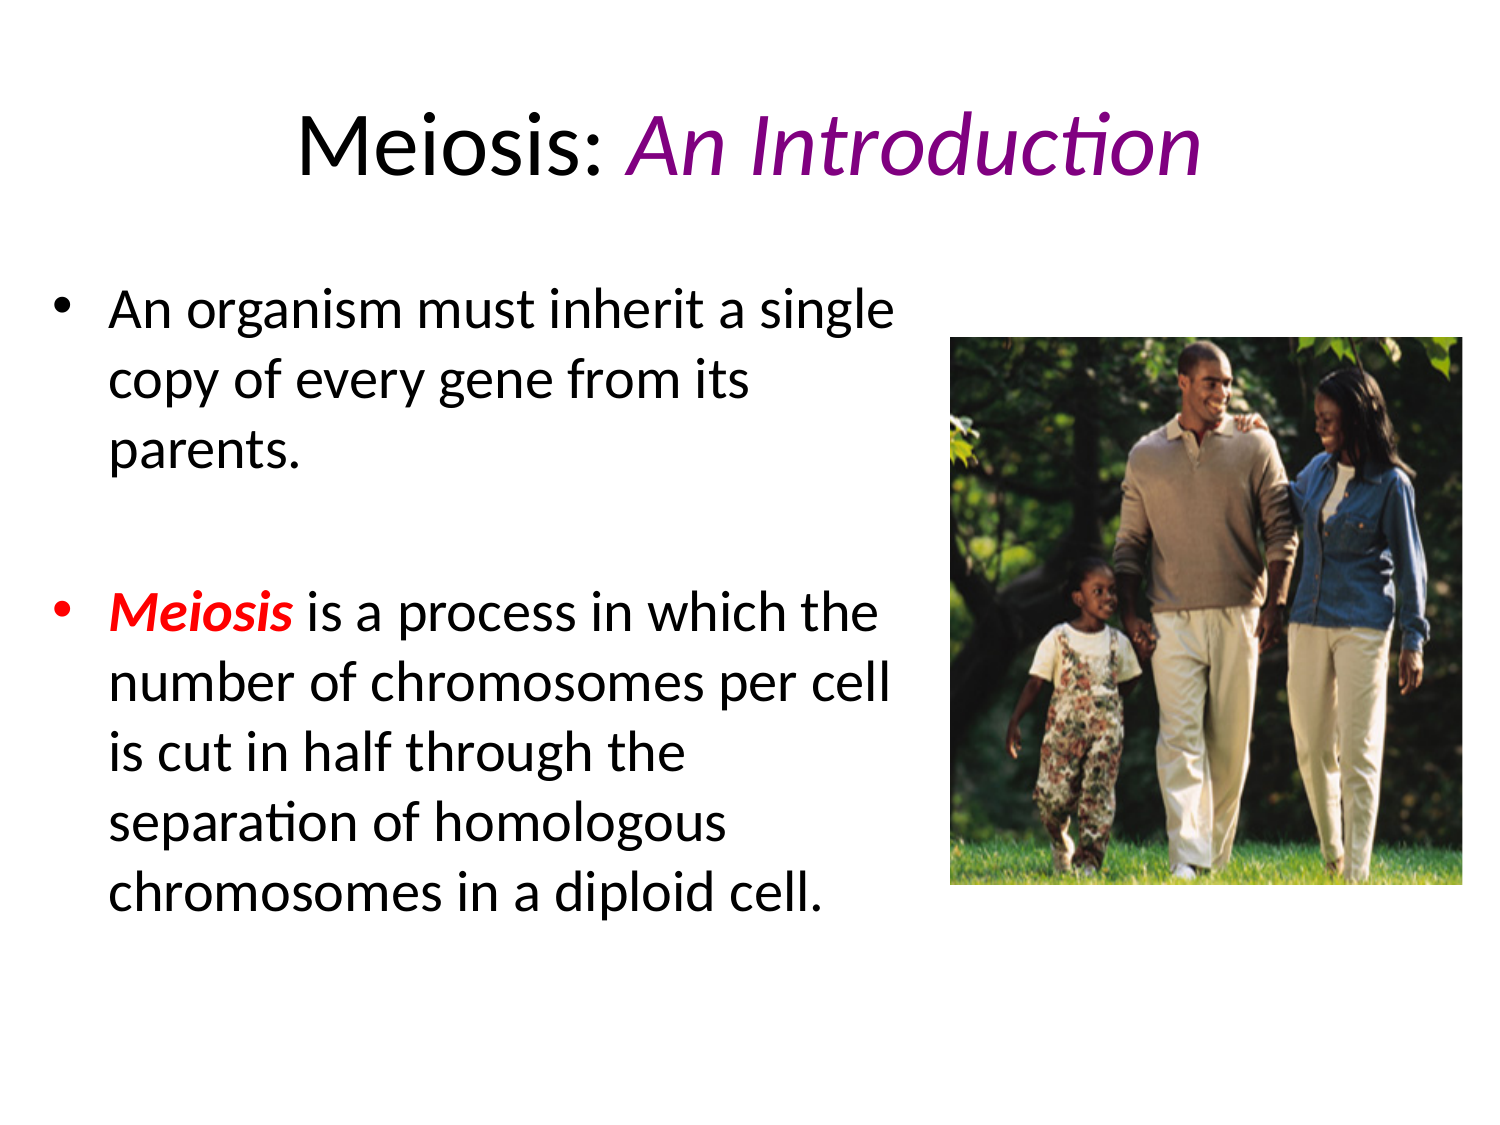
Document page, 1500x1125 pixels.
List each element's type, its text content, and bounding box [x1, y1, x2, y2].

title Meiosis: An Introduction [75, 45, 1425, 233]
list An organism must inherit a single copy of every gene from its parents. Meiosis is a process in which the number of chromosomes per cell is cut in half through the separation of homologous chromosomes in a diploid cell. [37, 262, 913, 1088]
picture [949, 337, 1463, 885]
